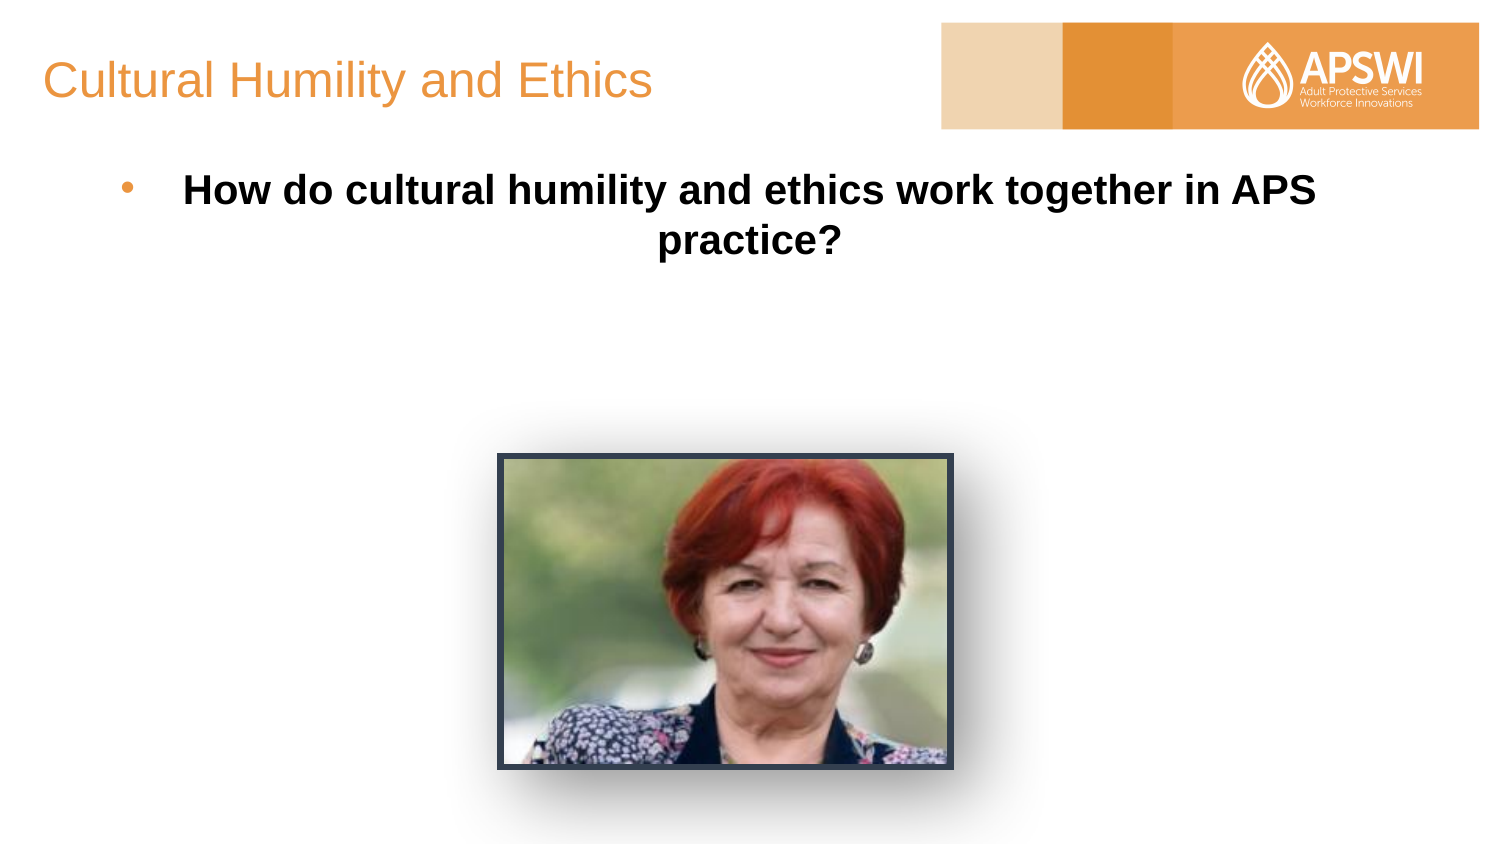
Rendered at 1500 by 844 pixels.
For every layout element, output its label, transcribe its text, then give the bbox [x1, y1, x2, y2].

title Cultural Humility and Ethics [27, 6, 1378, 148]
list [503, 458, 948, 764]
picture [1378, 36, 1425, 115]
list How do cultural humility and ethics work together in APS practice? [37, 147, 1388, 705]
